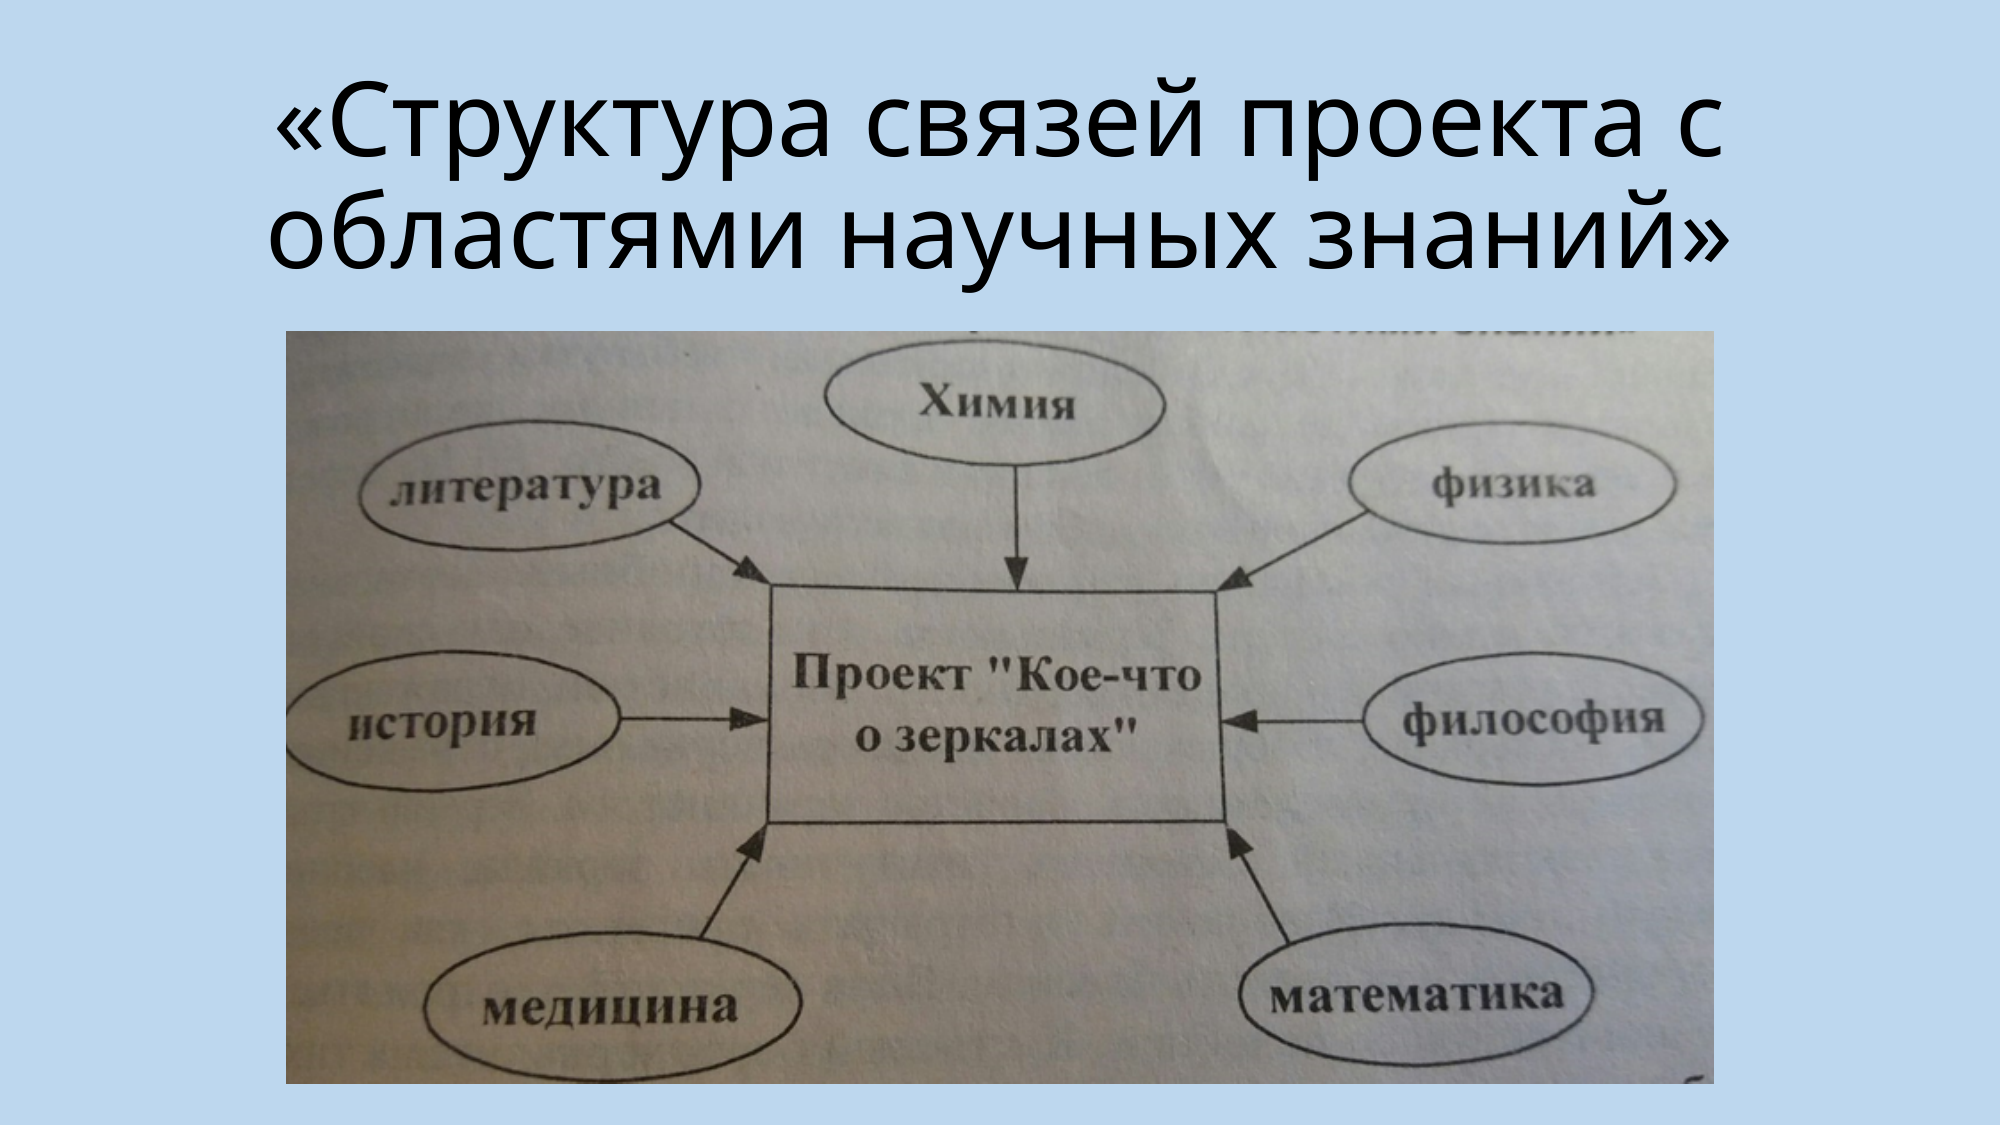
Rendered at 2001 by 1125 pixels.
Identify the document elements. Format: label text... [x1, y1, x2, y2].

title «Структура связей проекта с областями научных знаний» [249, 0, 1750, 299]
picture [286, 331, 1714, 1084]
